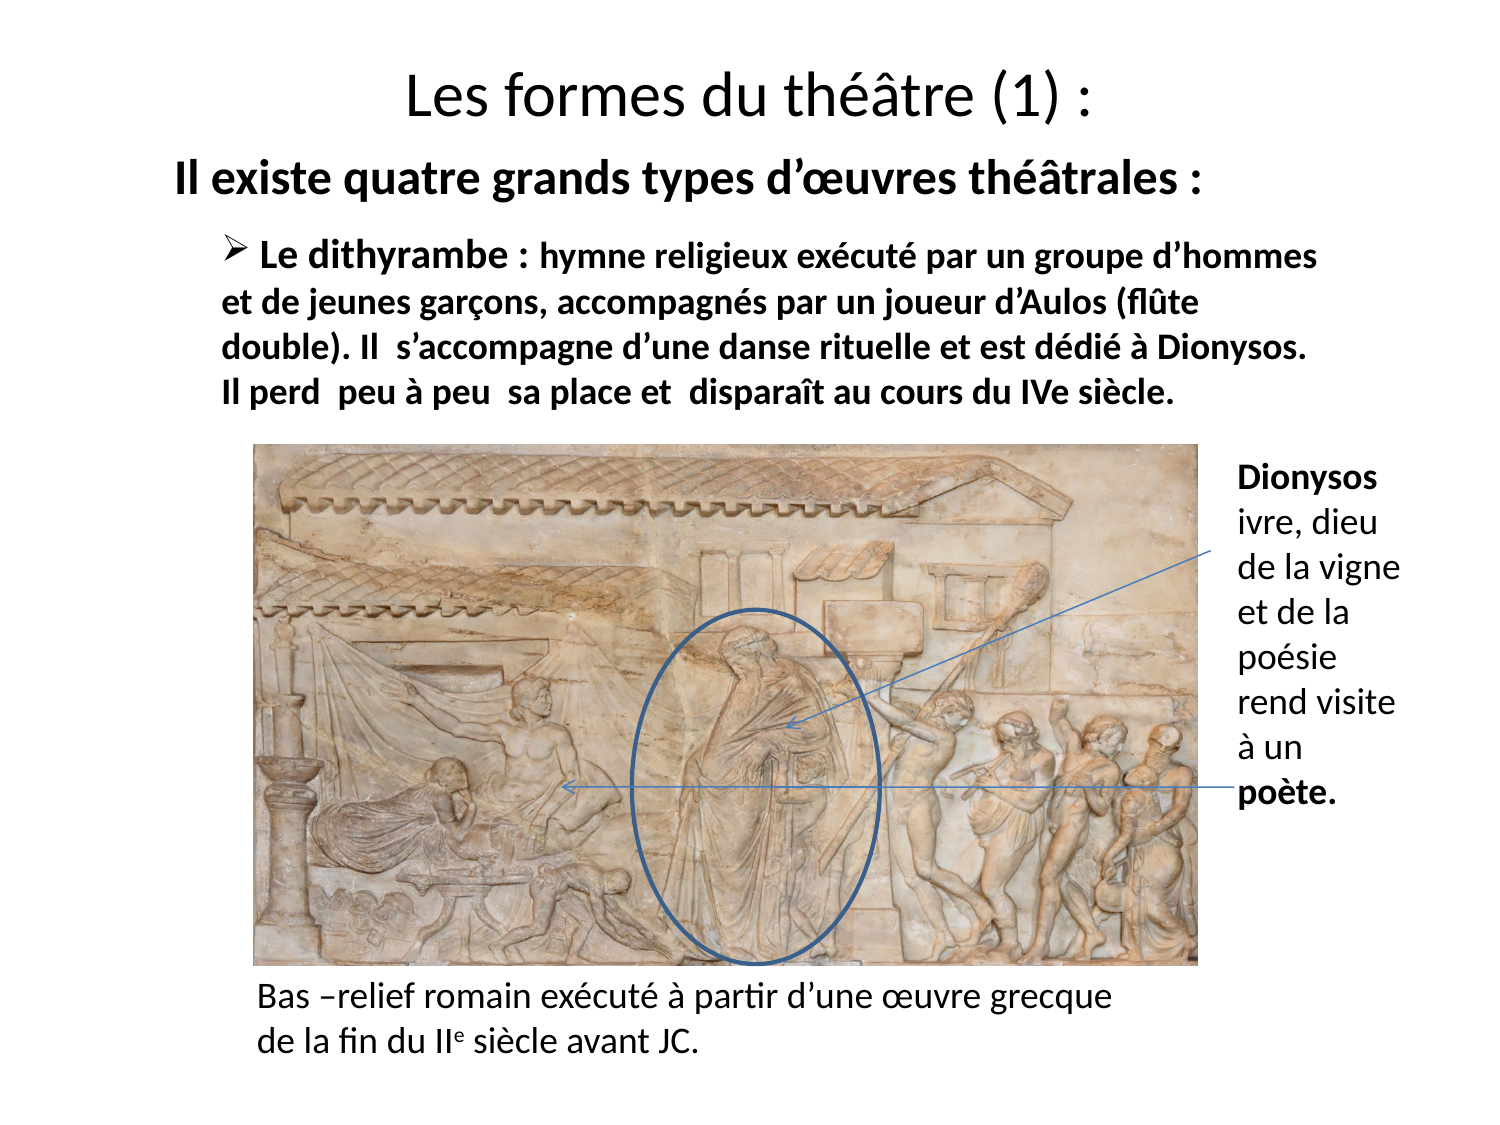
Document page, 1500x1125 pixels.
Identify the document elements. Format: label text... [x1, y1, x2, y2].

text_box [785, 550, 1211, 729]
text_box Dionysos ivre, dieu de la vigne et de la poésie rend visite à un poète. [1222, 444, 1424, 820]
text_box Bas –relief romain exécuté à partir d’une œuvre grecque de la fin du IIe siècle avant JC. [242, 964, 1176, 1069]
title Les formes du théâtre (1) : [75, 45, 1425, 138]
text_box Le dithyrambe : hymne religieux exécuté par un groupe d’hommes et de jeunes garçons, accompagnés par un joueur d’Aulos (flûte double). Il s’accompagne d’une danse rituelle et est dédié à Dionysos. Il perd peu à peu sa place et disparaît au cours du IVe siècle. [206, 219, 1341, 465]
picture [253, 444, 1198, 966]
text_box Il existe quatre grands types d’œuvres théâtrales : [159, 137, 1258, 212]
